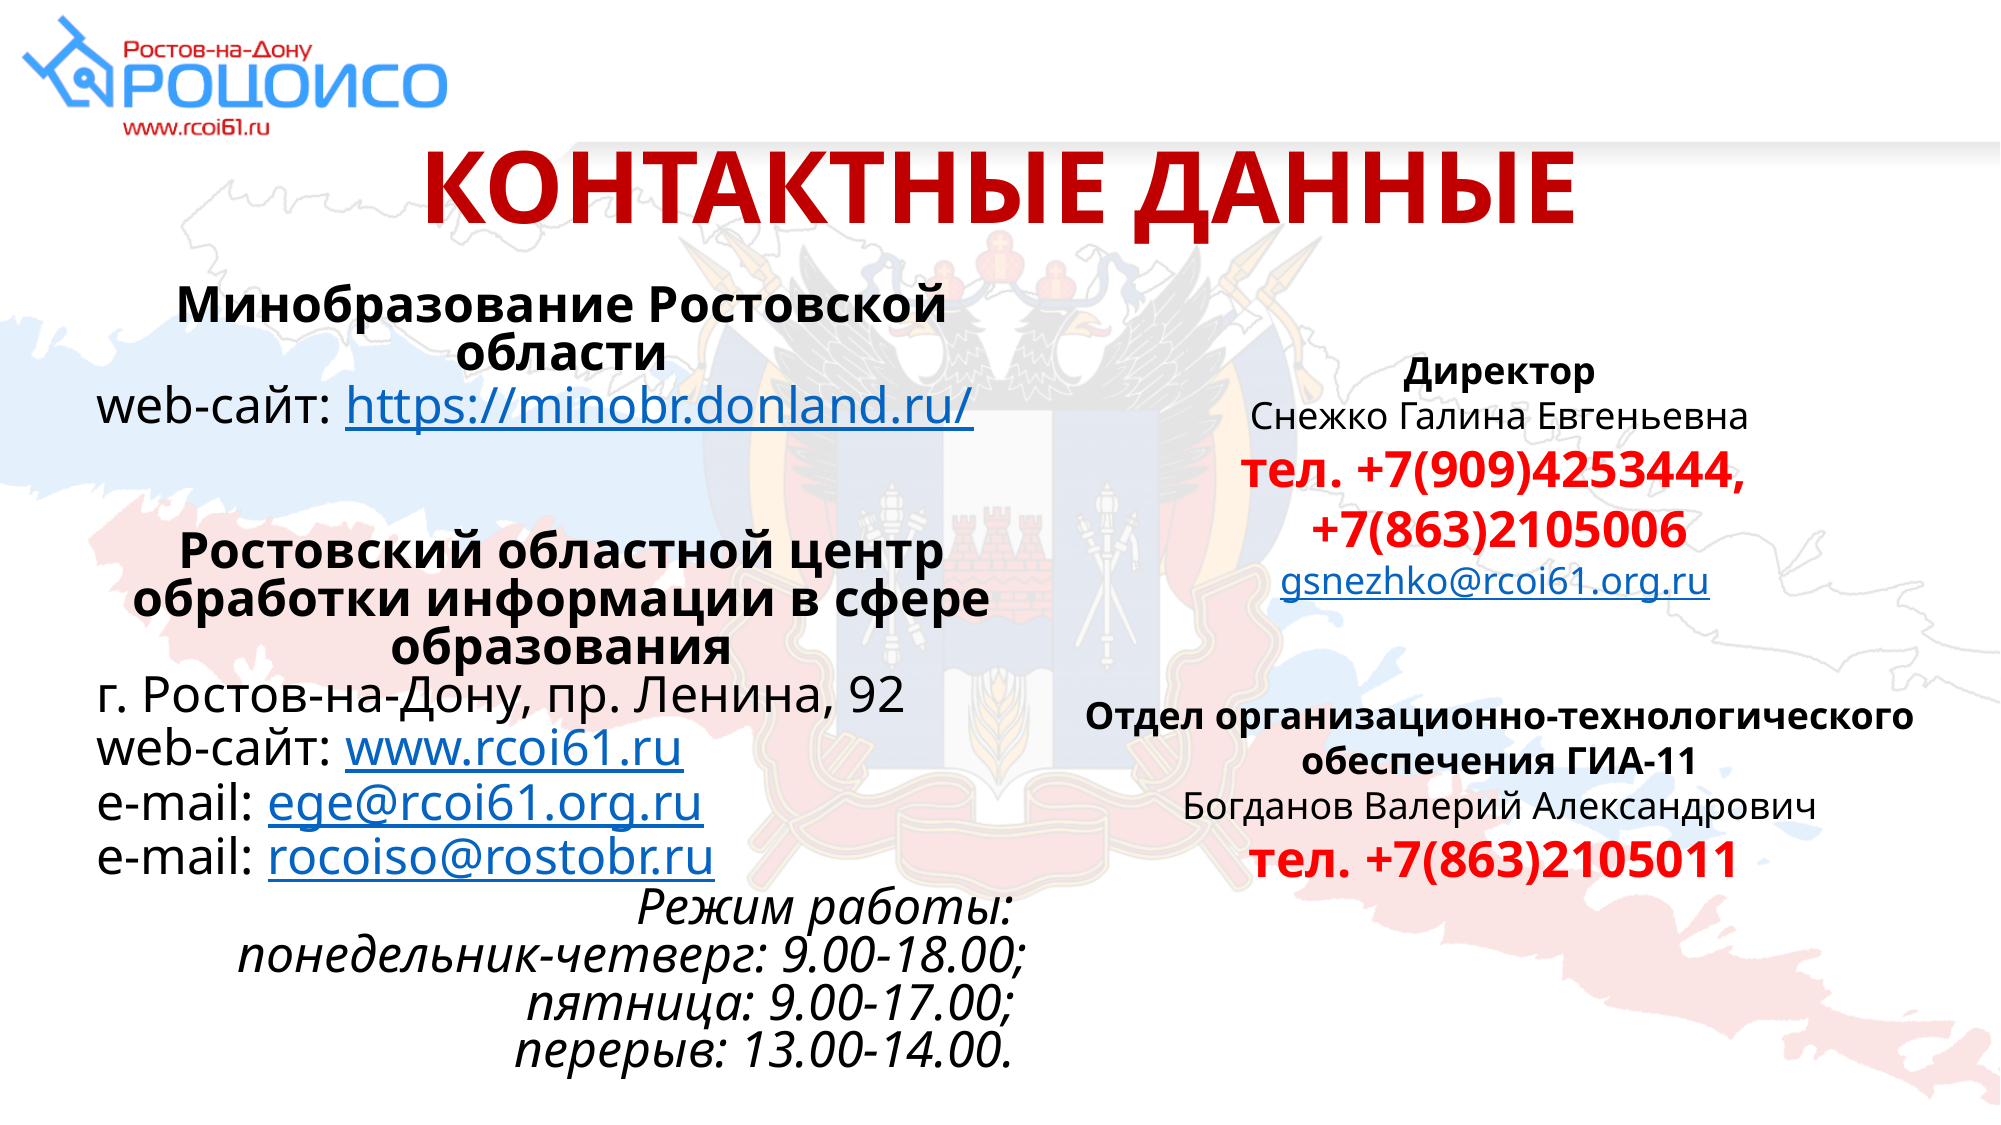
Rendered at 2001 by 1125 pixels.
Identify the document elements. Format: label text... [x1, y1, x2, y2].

text_box Отдел организационно-технологического обеспечения ГИА-11 Богданов Валерий Александрович тел. +7(863)2105011 [1043, 684, 2000, 895]
text_box КОНТАКТНЫЕ ДАННЫЕ [28, 129, 1972, 246]
picture [0, 0, 2001, 1125]
text_box Директор Снежко Галина Евгеньевна тел. +7(909)4253444, +7(863)2105006 gsnezhko@rcoi61.org.ru [1043, 339, 2000, 616]
text_box Минобразование Ростовской области web-сайт: https://minobr.donland.ru/ Ростовский областной центр обработки информации в сфере образования г. Ростов-на-Дону, пр. Ленина, 92 web-сайт: www.rcoi61.ru e-mail: ege@rcoi61.org.ru e-mail: rocoiso@rostobr.ru Режим работы: понедельник-четверг: 9.00-18.00; пятница: 9.00-17.00; перерыв: 13.00-14.00. [81, 276, 1043, 949]
